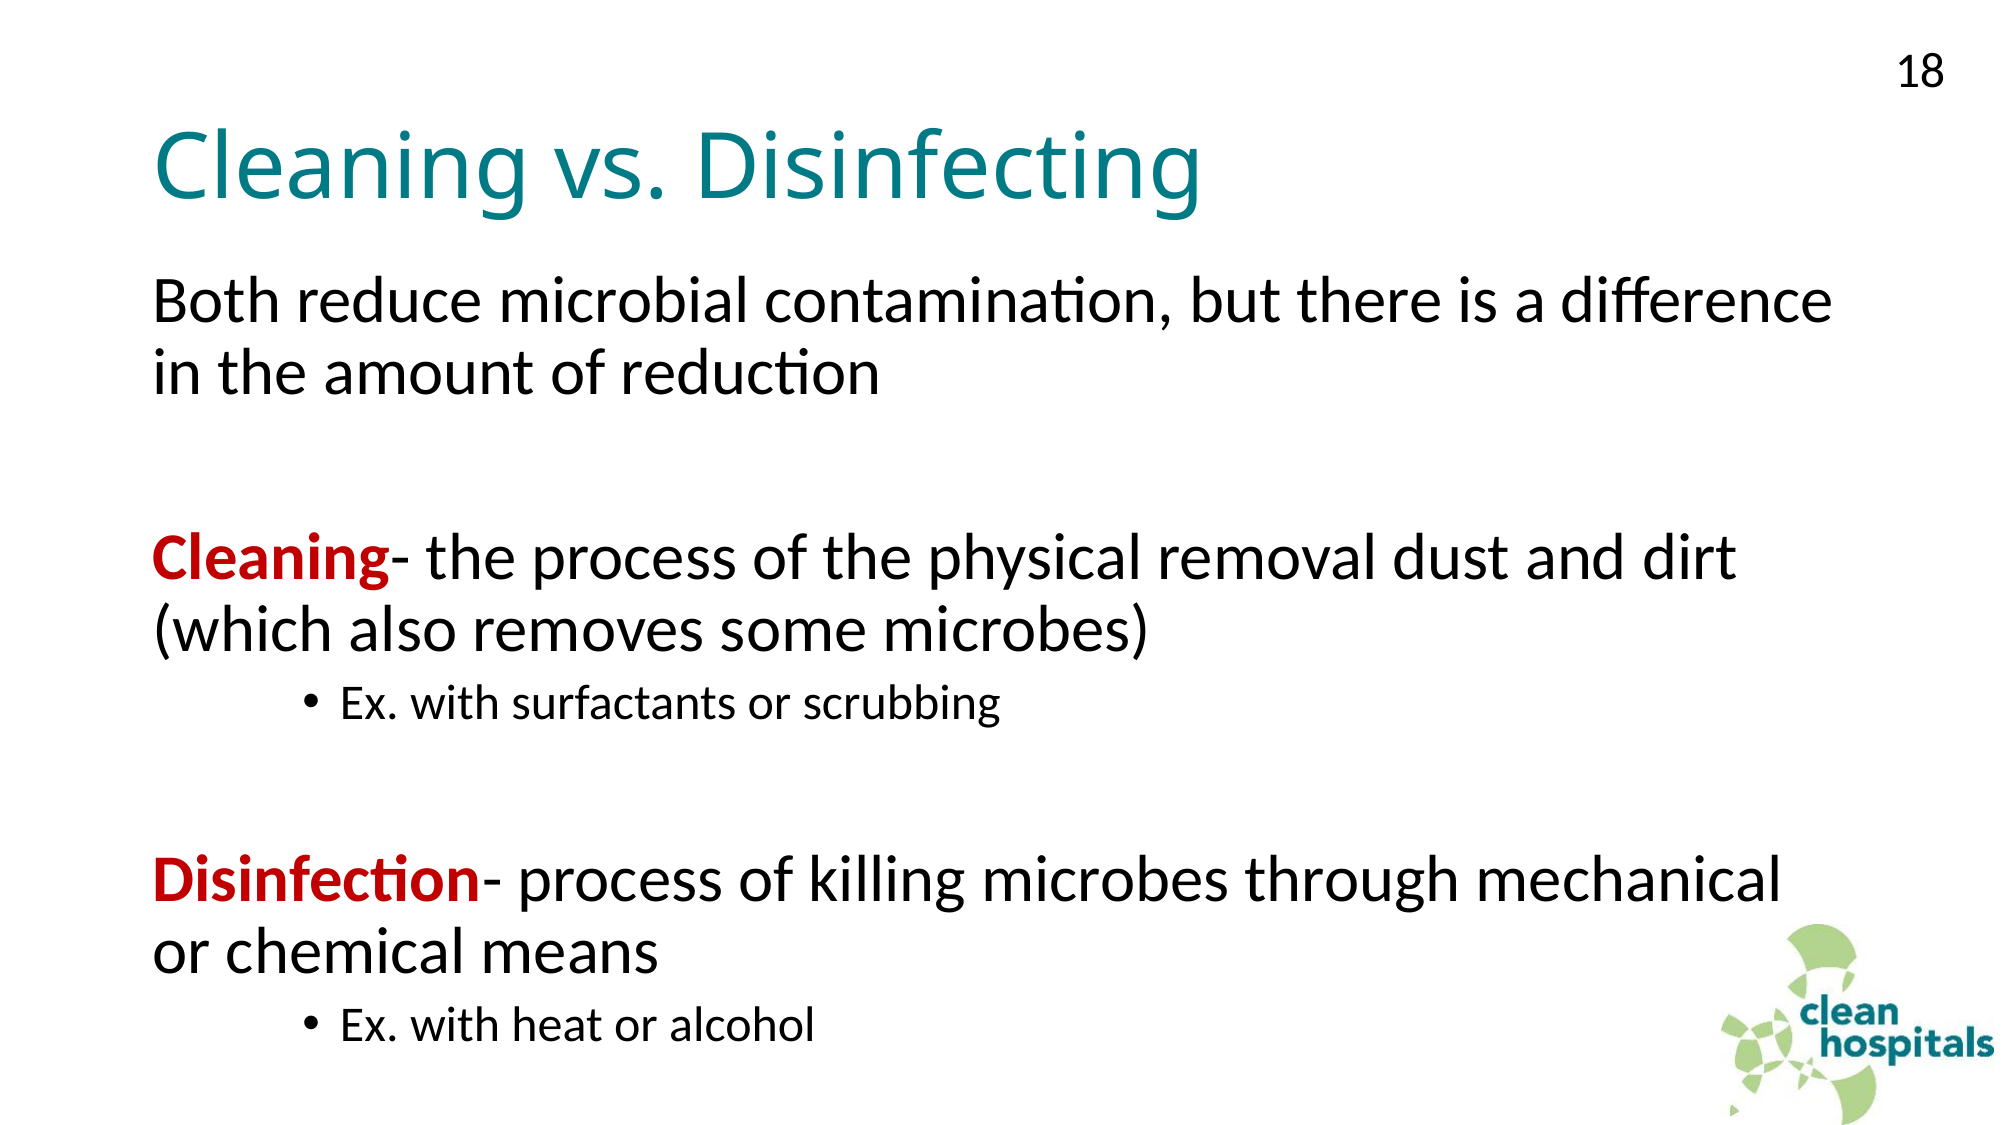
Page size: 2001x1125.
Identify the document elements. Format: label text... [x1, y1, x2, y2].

picture [1721, 924, 1994, 1125]
text_box 18 [1879, 30, 1960, 105]
list Both reduce microbial contamination, but there is a difference in the amount of reduction Cleaning- the process of the physical removal dust and dirt (which also removes some microbes) Ex. with surfactants or scrubbing Disinfection- process of killing microbes through mechanical or chemical means Ex. with heat or alcohol [137, 257, 1863, 1014]
title Cleaning vs. Disinfecting [137, 59, 1863, 257]
